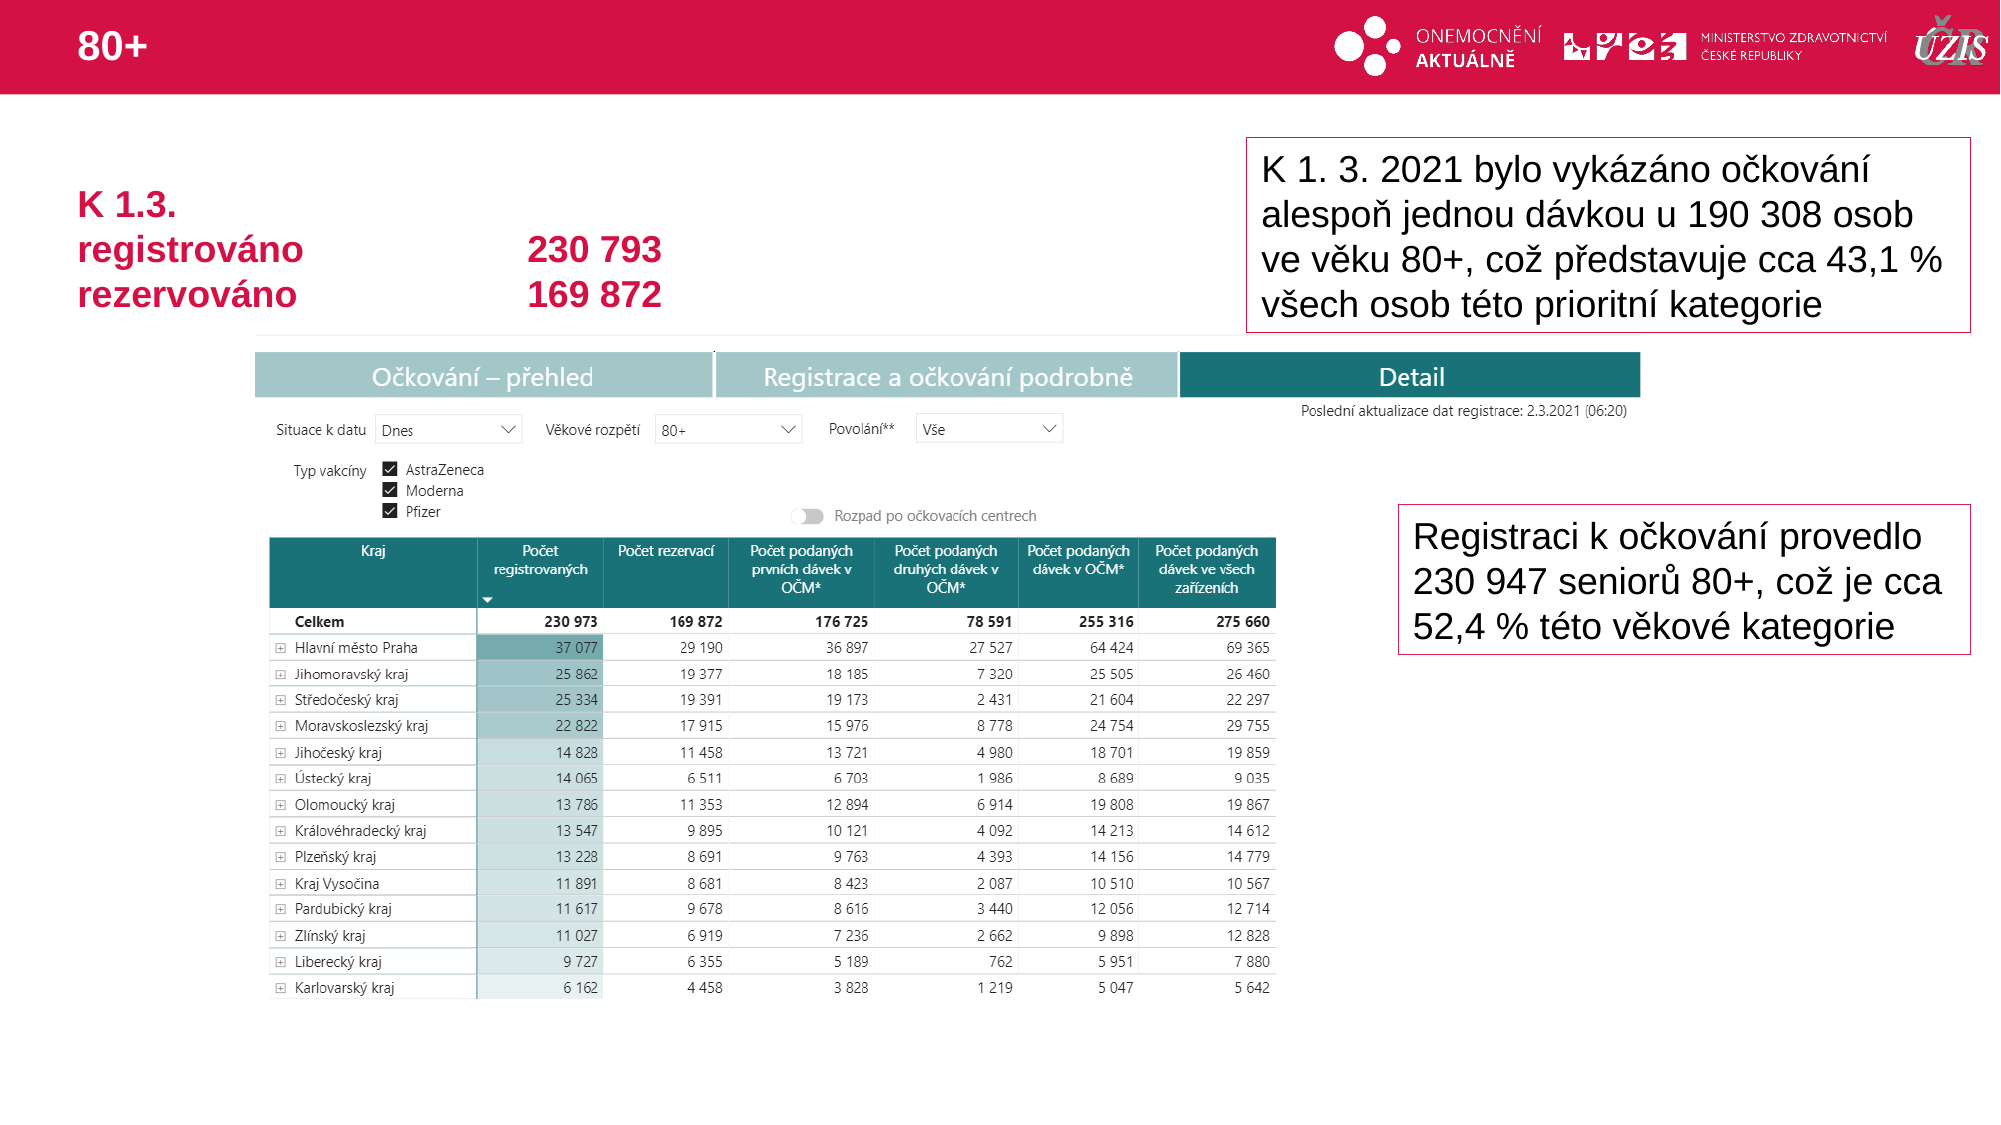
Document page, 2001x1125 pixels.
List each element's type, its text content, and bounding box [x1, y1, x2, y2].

title 80+ [62, 0, 948, 95]
picture [1915, 15, 1989, 66]
text_box K 1.3. registrováno 230 793 rezervováno 169 872 [62, 172, 1063, 323]
picture [255, 334, 1641, 1056]
picture [1563, 31, 1888, 60]
picture [1334, 16, 1542, 76]
text_box K 1. 3. 2021 bylo vykázáno očkování alespoň jednou dávkou u 190 308 osob ve věku 80+, což představuje cca 43,1 % všech osob této prioritní kategorie [1246, 137, 1971, 333]
text_box Registraci k očkování provedlo 230 947 seniorů 80+, což je cca 52,4 % této věkové kategorie [1641, 504, 1971, 655]
